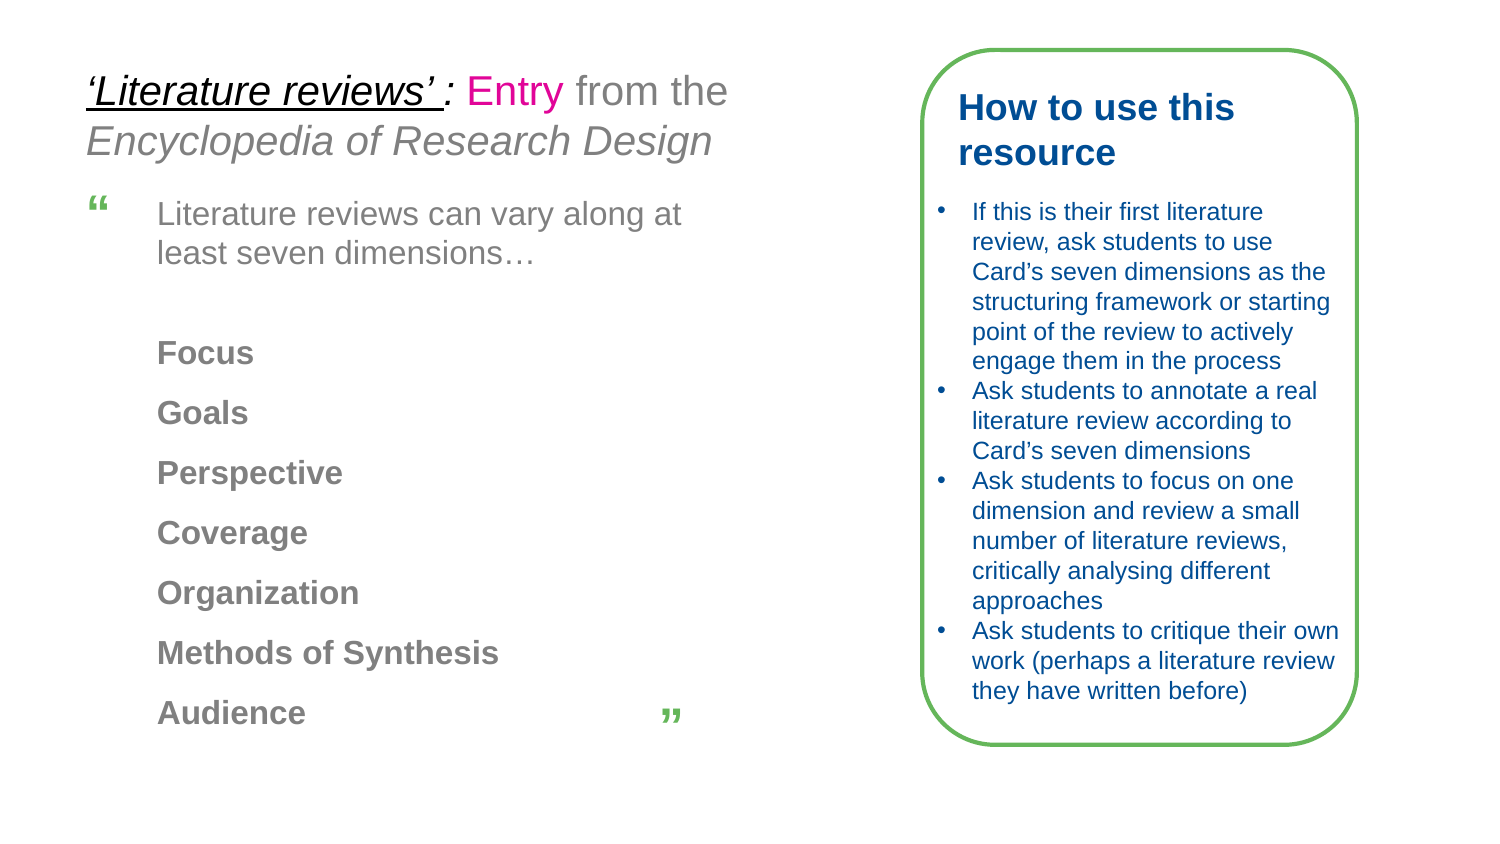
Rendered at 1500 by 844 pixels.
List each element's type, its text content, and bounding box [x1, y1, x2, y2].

text_box Need to prepare agenda [937, 47, 1342, 75]
text_box Need to prepare agenda [931, 712, 1348, 747]
text_box Literature reviews can vary along at least seven dimensions… Focus Goals Perspective Coverage Organization Methods of Synthesis Audience [142, 184, 705, 739]
text_box ” [644, 685, 685, 761]
text_box ‘Literature reviews’ : Entry from the Encyclopedia of Research Design [71, 56, 831, 172]
text_box “ [71, 172, 111, 248]
text_box How to use this resource If this is their first literature review, ask students to use Card’s seven dimensions as the structuring framework or starting point of the review to actively engage them in the process Ask students to annotate a real literature review according to Card’s seven dimensions Ask students to focus on one dimension and review a small number of literature reviews, critically analysing different approaches Ask students to critique their own work (perhaps a literature review they have written before) [922, 75, 1357, 712]
